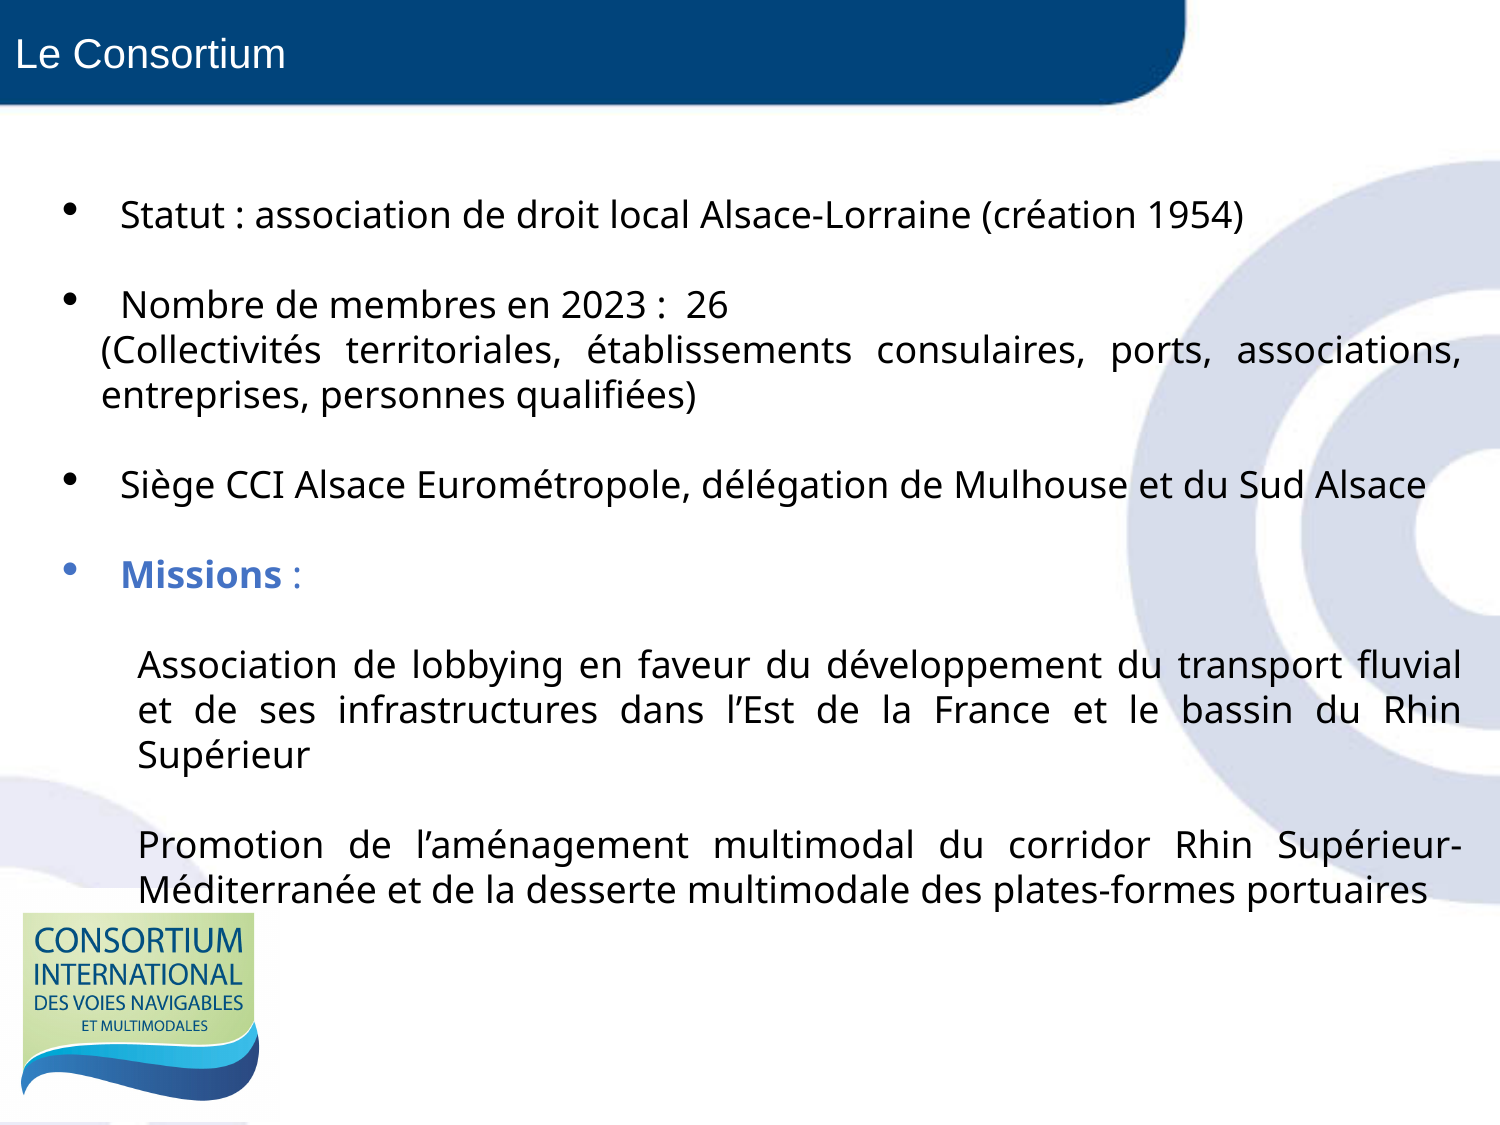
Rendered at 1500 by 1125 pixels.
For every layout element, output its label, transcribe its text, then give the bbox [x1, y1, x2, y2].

picture [0, 0, 1500, 1125]
text_box Le Consortium [0, 19, 474, 84]
text_box Statut : association de droit local Alsace-Lorraine (création 1954) Nombre de membres en 2023 : 26 (Collectivités territoriales, établissements consulaires, ports, associations, entreprises, personnes qualifiées) Siège CCI Alsace Eurométropole, délégation de Mulhouse et du Sud Alsace Missions : Association de lobbying en faveur du développement du transport fluvial et de ses infrastructures dans l’Est de la France et le bassin du Rhin Supérieur Promotion de l’aménagement multimodal du corridor Rhin Supérieur-Méditerranée et de la desserte multimodale des plates-formes portuaires [48, 183, 1479, 919]
